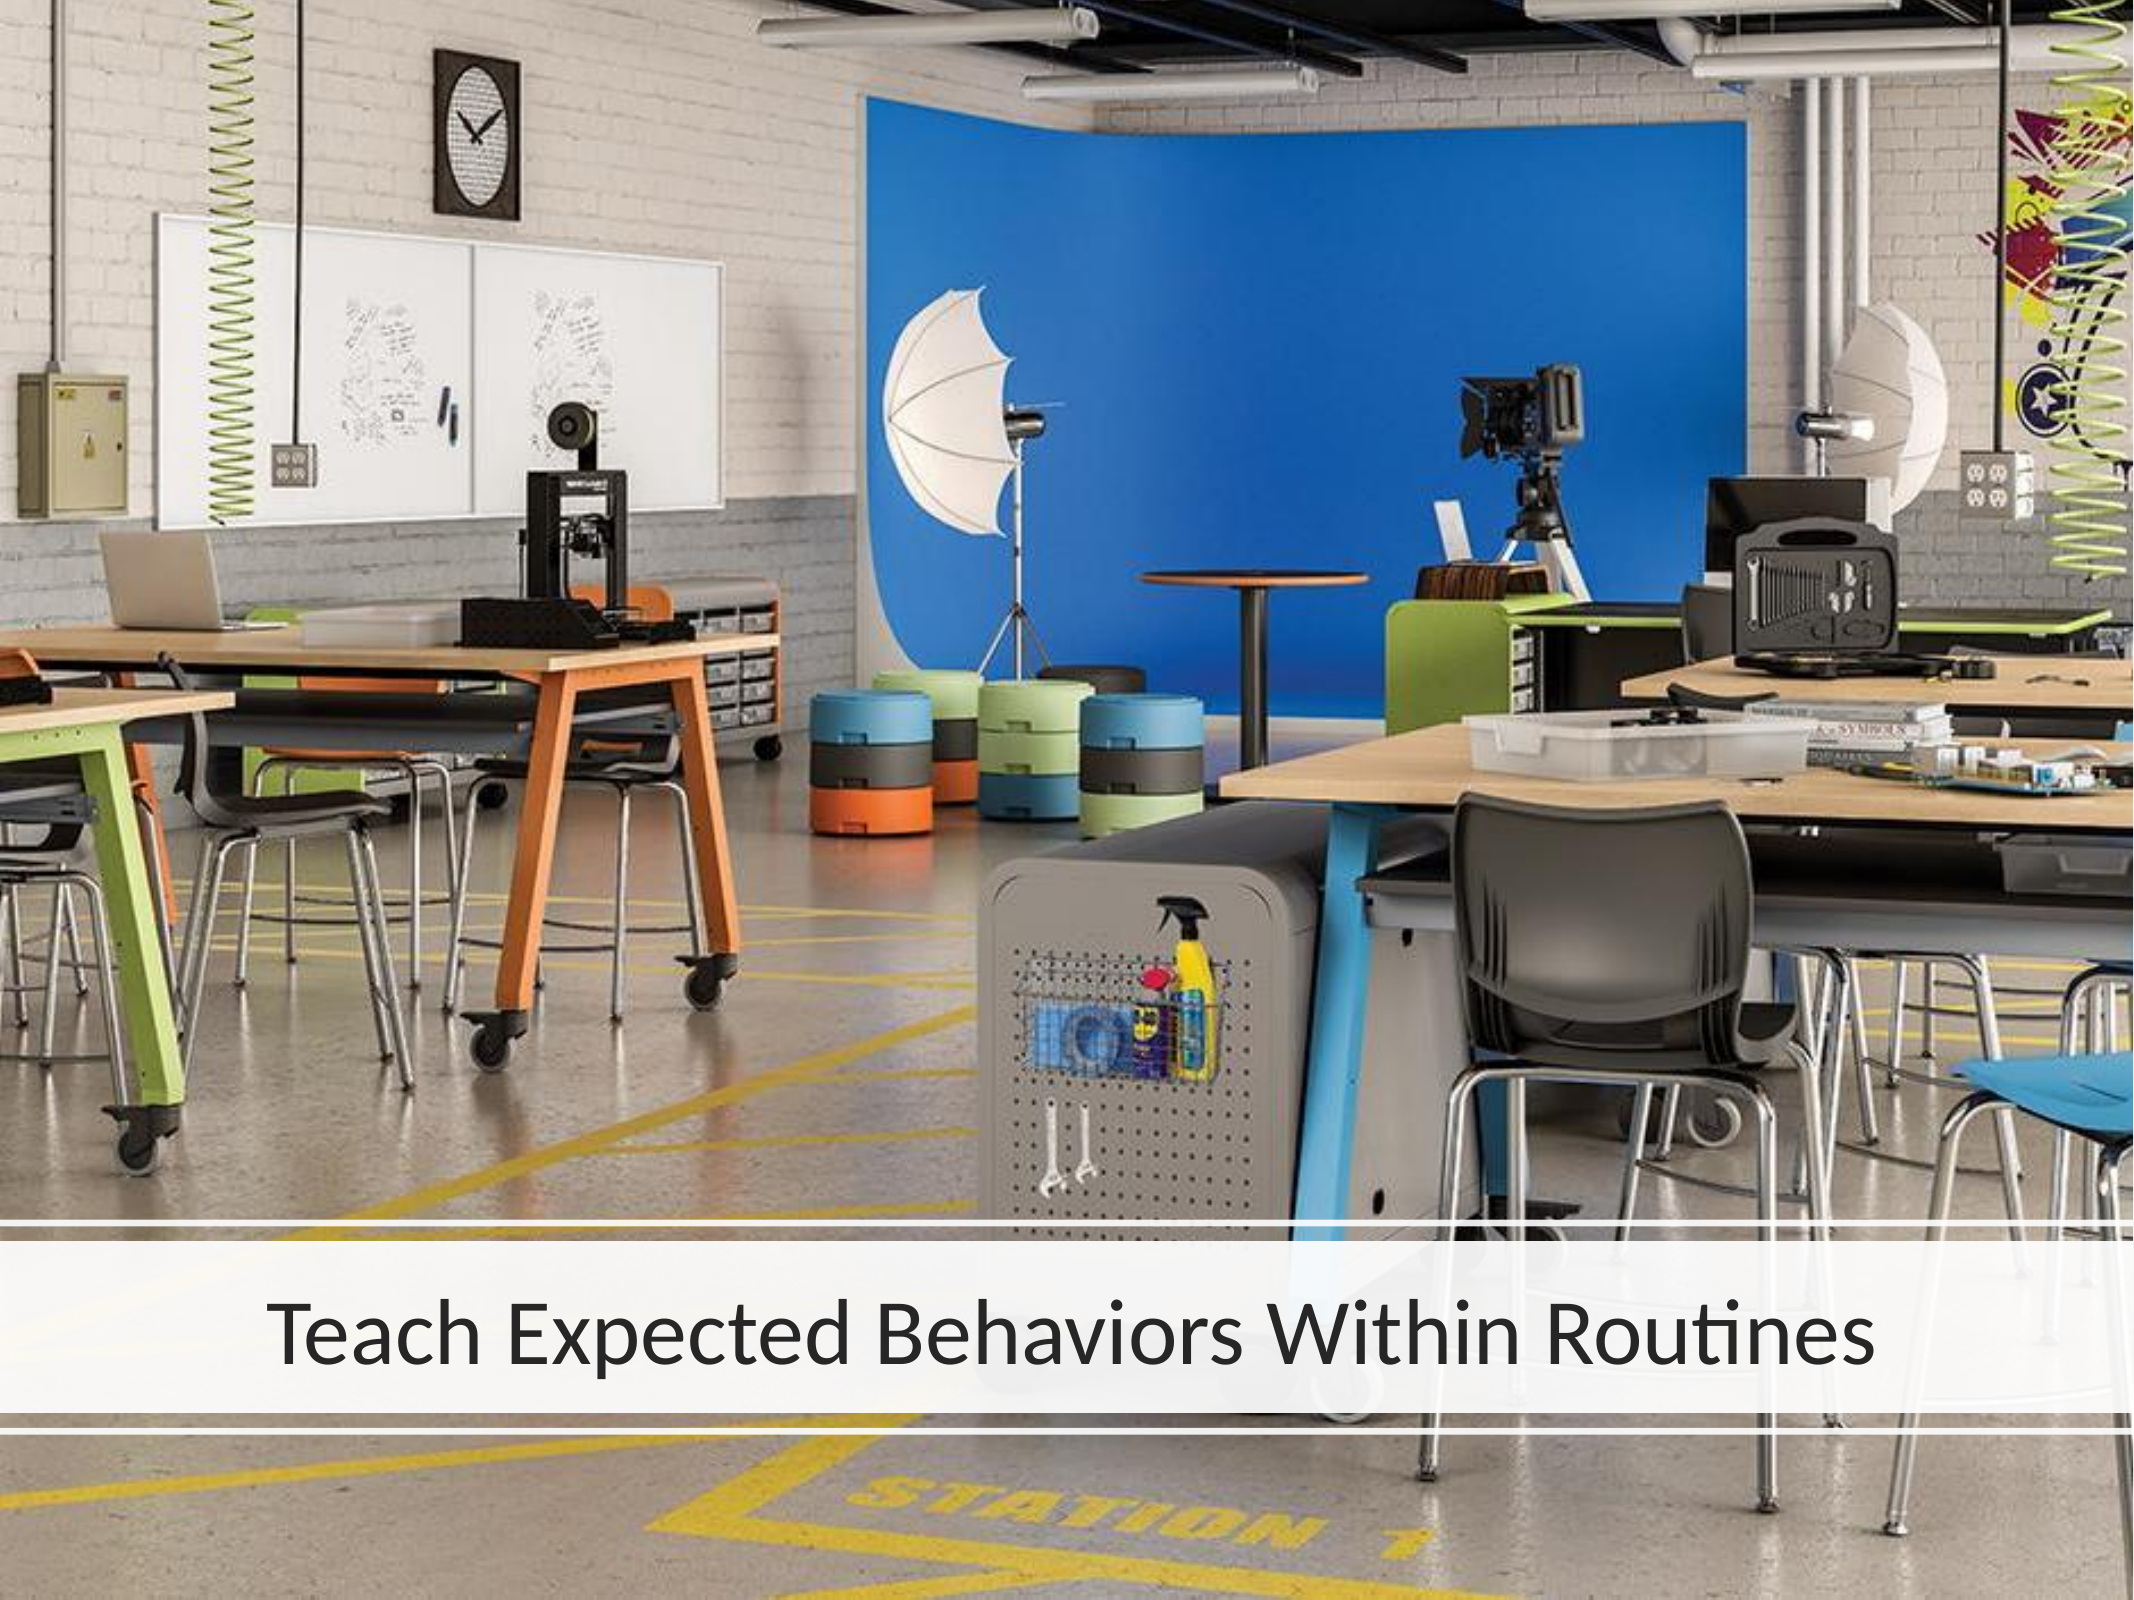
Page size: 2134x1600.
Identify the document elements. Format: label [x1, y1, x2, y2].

picture [0, 0, 2134, 1222]
text_box [0, 1222, 2134, 1432]
picture [0, 1432, 2134, 1600]
